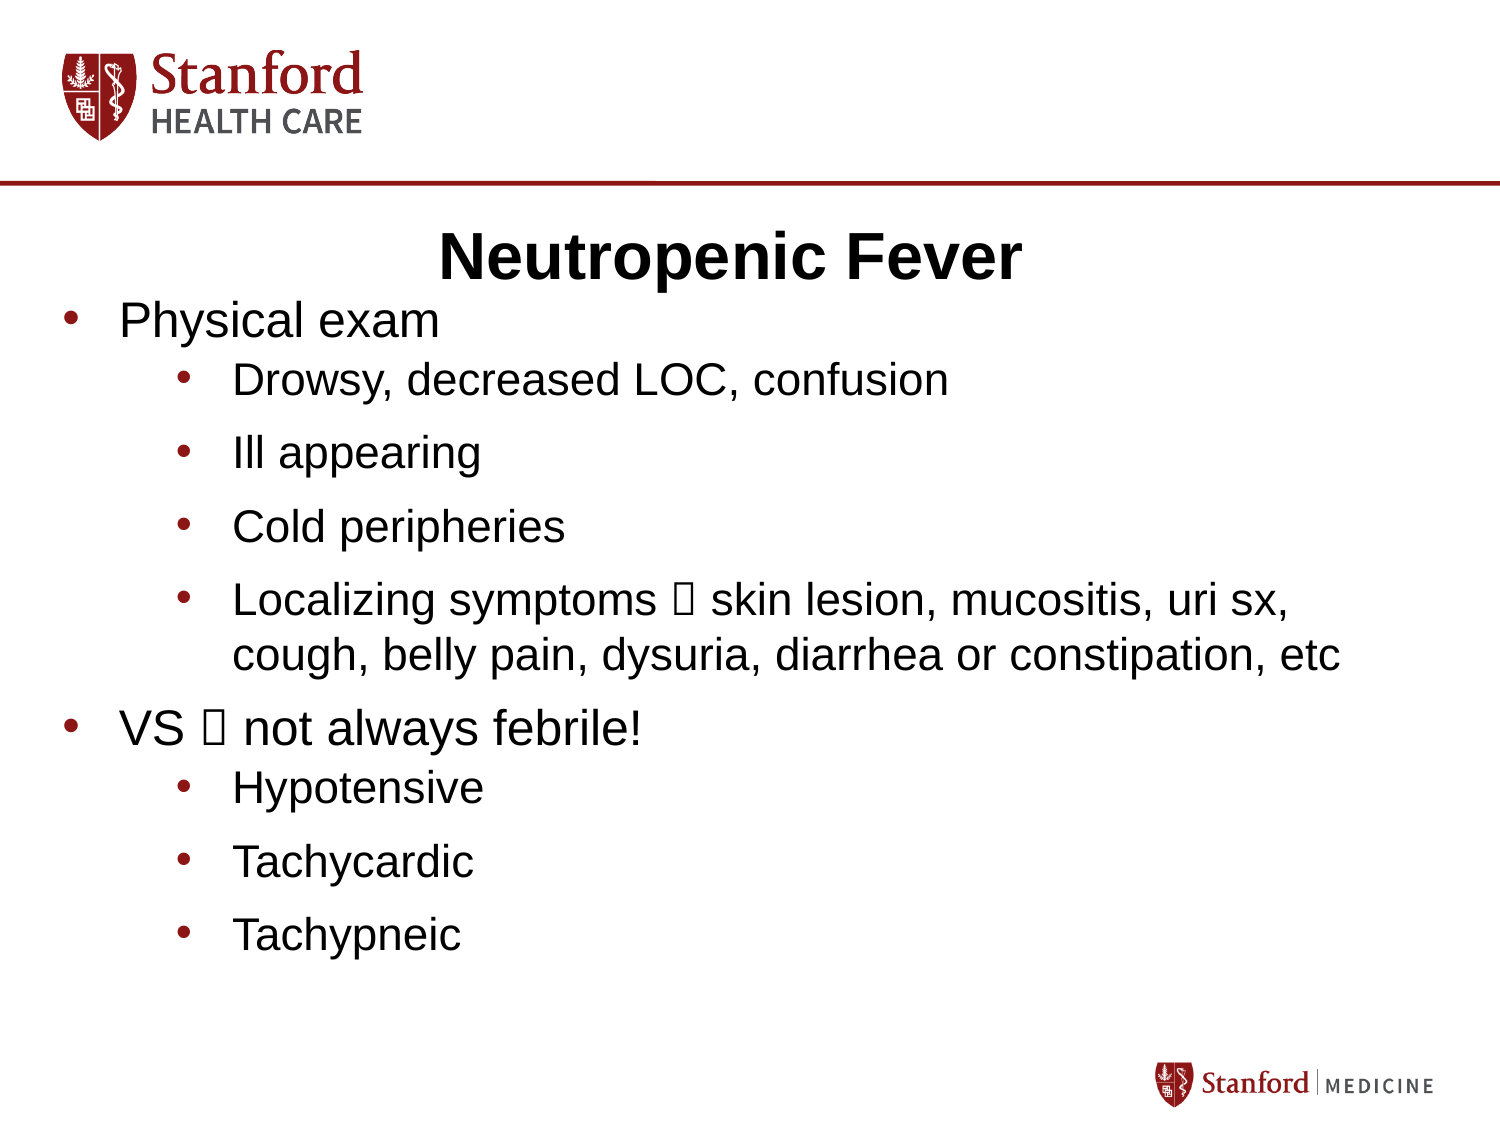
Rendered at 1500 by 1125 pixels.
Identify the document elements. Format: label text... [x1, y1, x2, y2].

title Neutropenic Fever [62, 197, 1400, 273]
text_box [50, 274, 100, 351]
picture [1400, 1062, 1433, 1108]
subtitle Physical exam Drowsy, decreased LOC, confusion Ill appearing Cold peripheries Localizing symptoms  skin lesion, mucositis, uri sx, cough, belly pain, dysuria, diarrhea or constipation, etc VS  not always febrile! Hypotensive Tachycardic Tachypneic [62, 287, 1400, 1125]
picture [62, 50, 363, 142]
